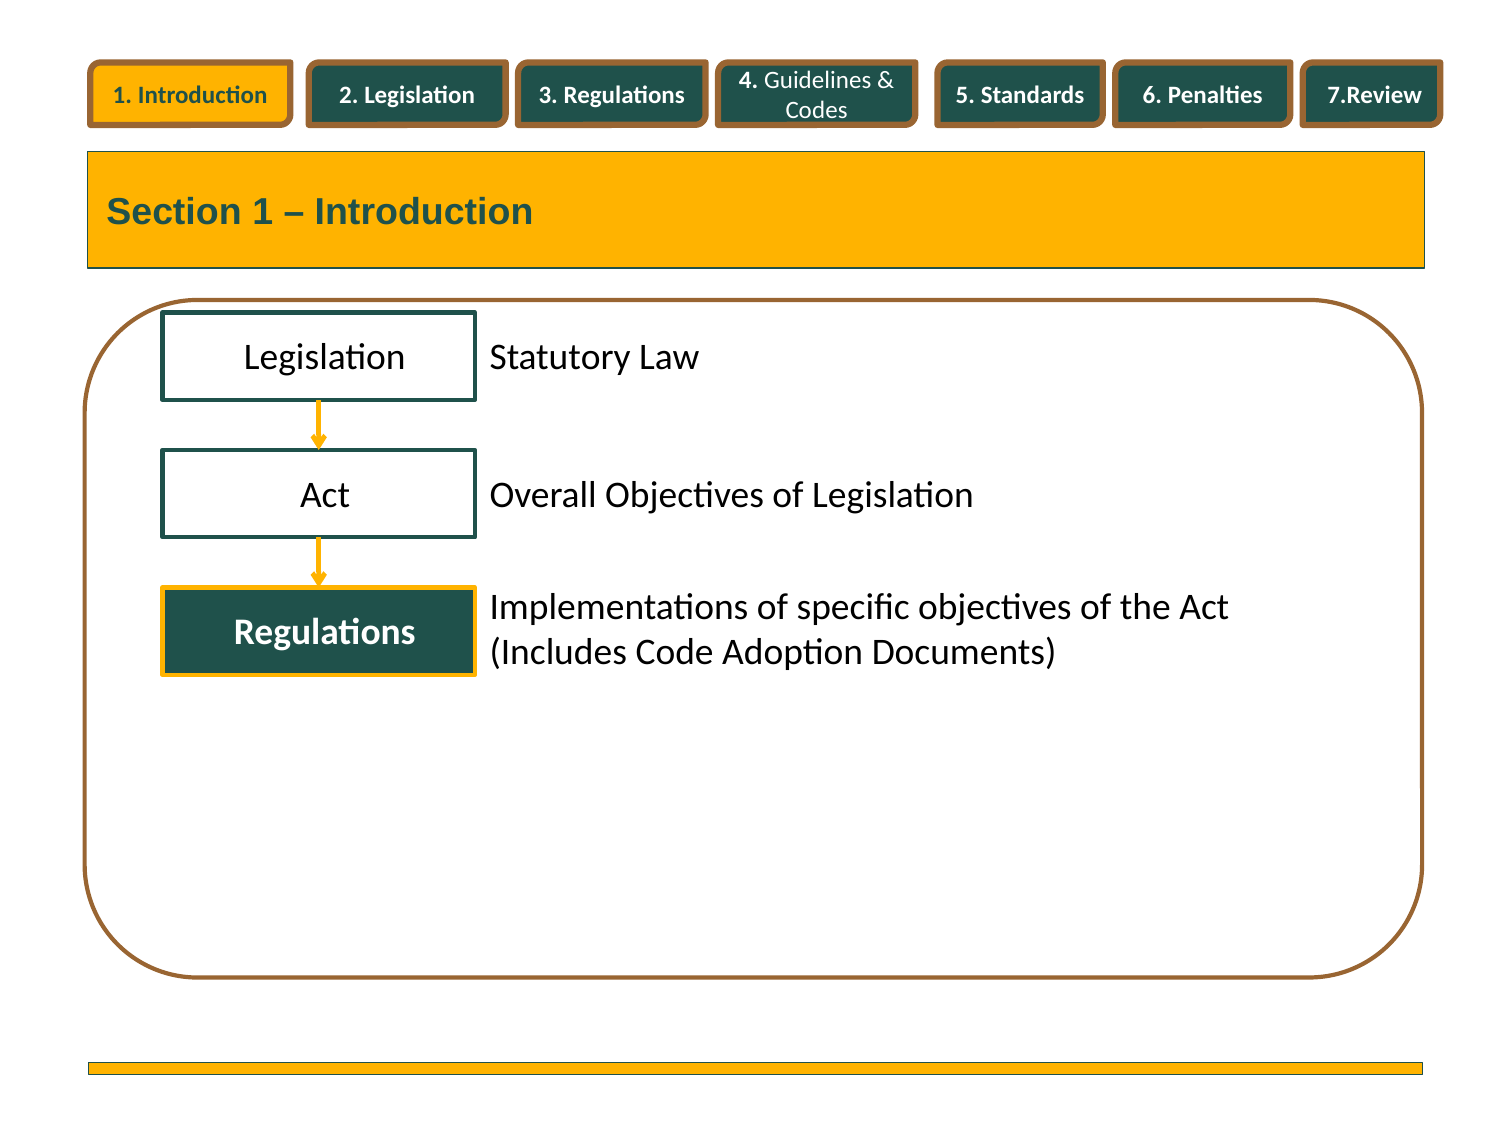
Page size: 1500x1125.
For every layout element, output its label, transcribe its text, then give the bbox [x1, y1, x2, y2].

text_box [87, 1060, 1424, 1077]
text_box Regulations [200, 599, 450, 660]
text_box Implementations of specific objectives of the Act (Includes Code Adoption Documents) [474, 574, 1288, 680]
text_box Legislation [200, 324, 450, 385]
text_box [160, 585, 474, 677]
text_box Act [200, 462, 450, 523]
text_box [160, 310, 477, 402]
text_box [160, 448, 477, 539]
text_box Overall Objectives of Legislation [474, 462, 1013, 523]
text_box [87, 62, 1441, 269]
text_box Statutory Law [474, 324, 1013, 385]
text_box [82, 297, 1425, 980]
